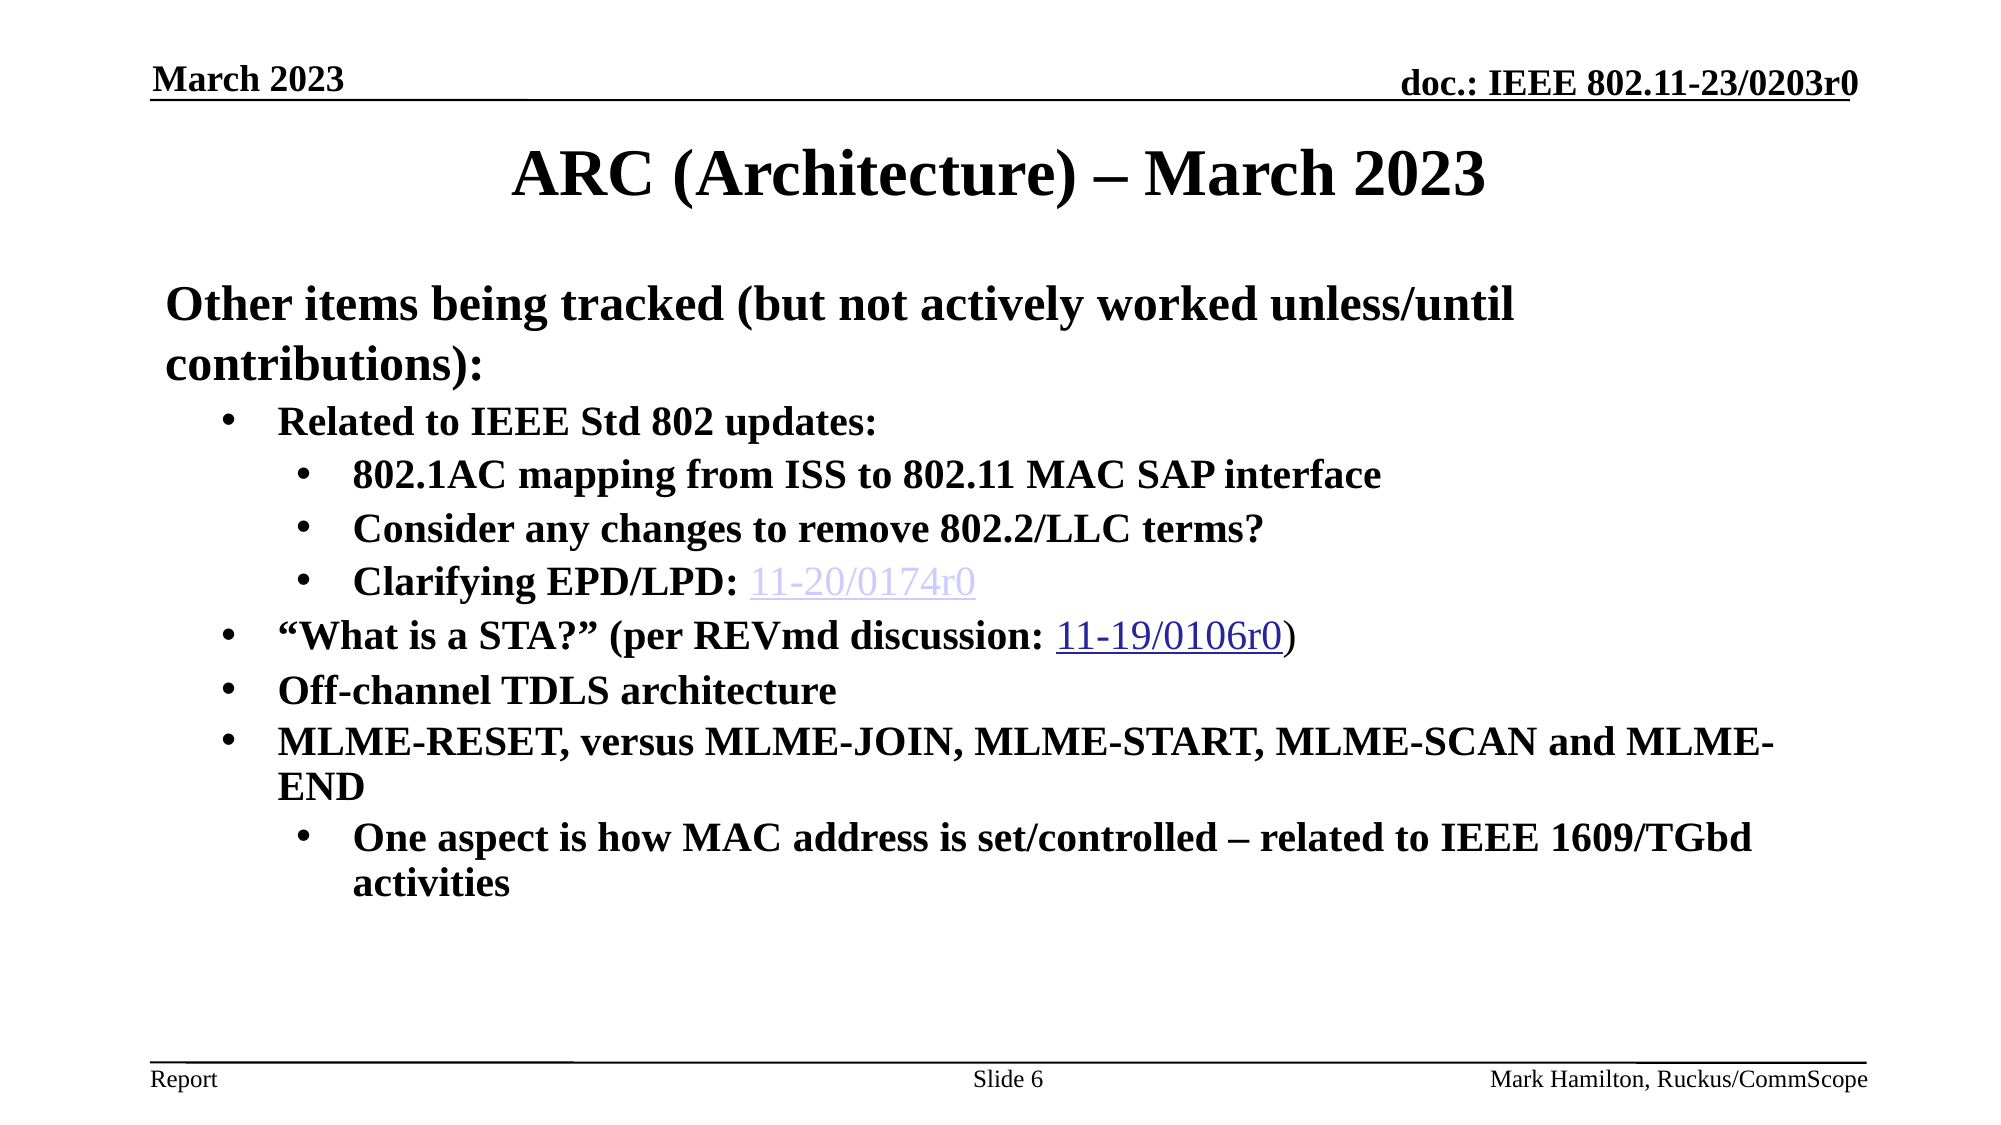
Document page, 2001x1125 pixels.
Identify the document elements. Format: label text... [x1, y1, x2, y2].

slide_number Slide 6 [950, 1061, 1067, 1123]
title ARC (Architecture) – March 2023 [149, 112, 1850, 226]
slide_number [152, 54, 563, 100]
footer Mark Hamilton, Ruckus/CommScope [1171, 1061, 1869, 1093]
list Other items being tracked (but not actively worked unless/until contributions): Related to IEEE Std 802 updates: 802.1AC mapping from ISS to 802.11 MAC SAP interface Consider any changes to remove 802.2/LLC terms? Clarifying EPD/LPD: 11-20/0174r0 “What is a STA?” (per REVmd discussion: 11-19/0106r0) Off-channel TDLS architecture MLME-RESET, versus MLME-JOIN, MLME-START, MLME-SCAN and MLME-END One aspect is how MAC address is set/controlled – related to IEEE 1609/TGbd activities [149, 262, 1850, 1071]
